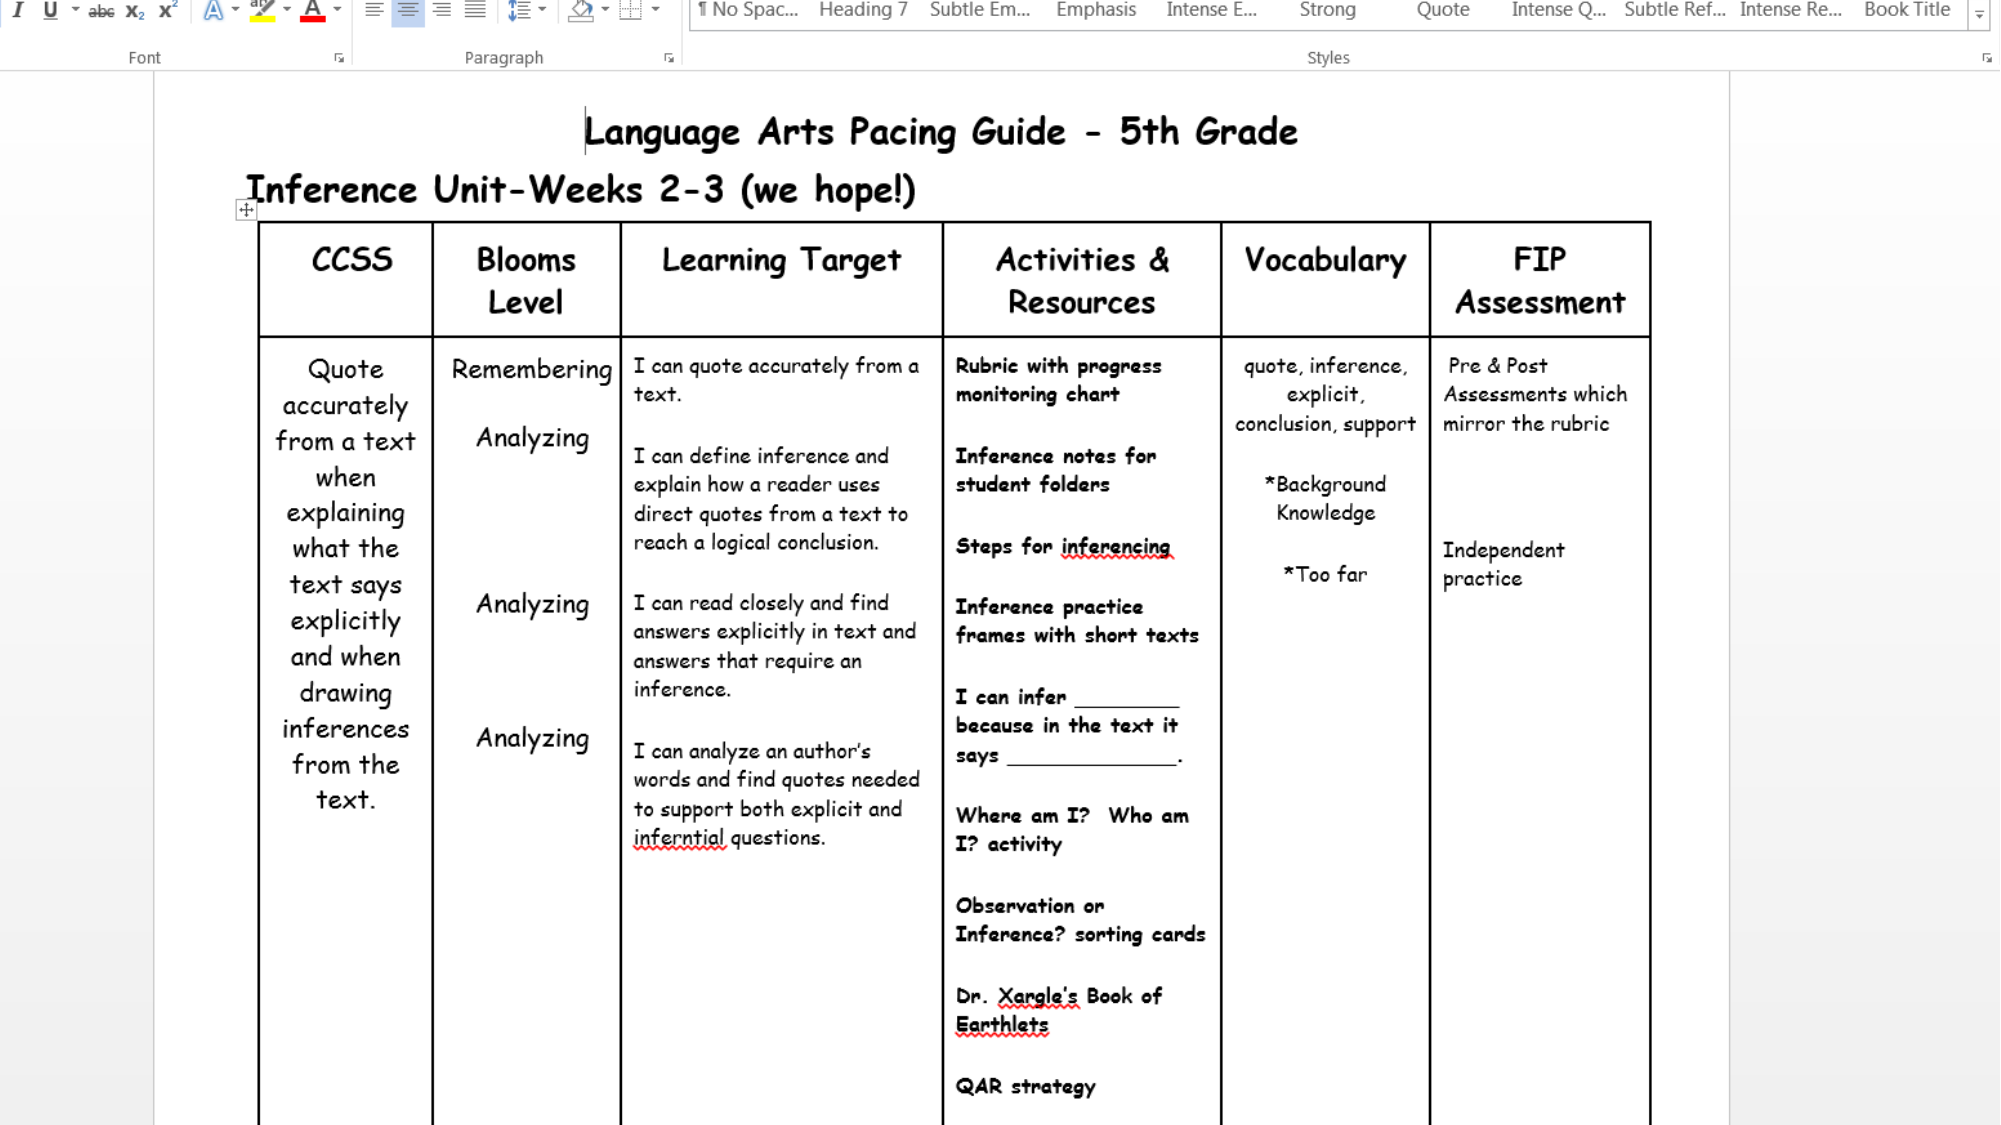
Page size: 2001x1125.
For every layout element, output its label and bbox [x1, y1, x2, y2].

list [0, 0, 2000, 1125]
